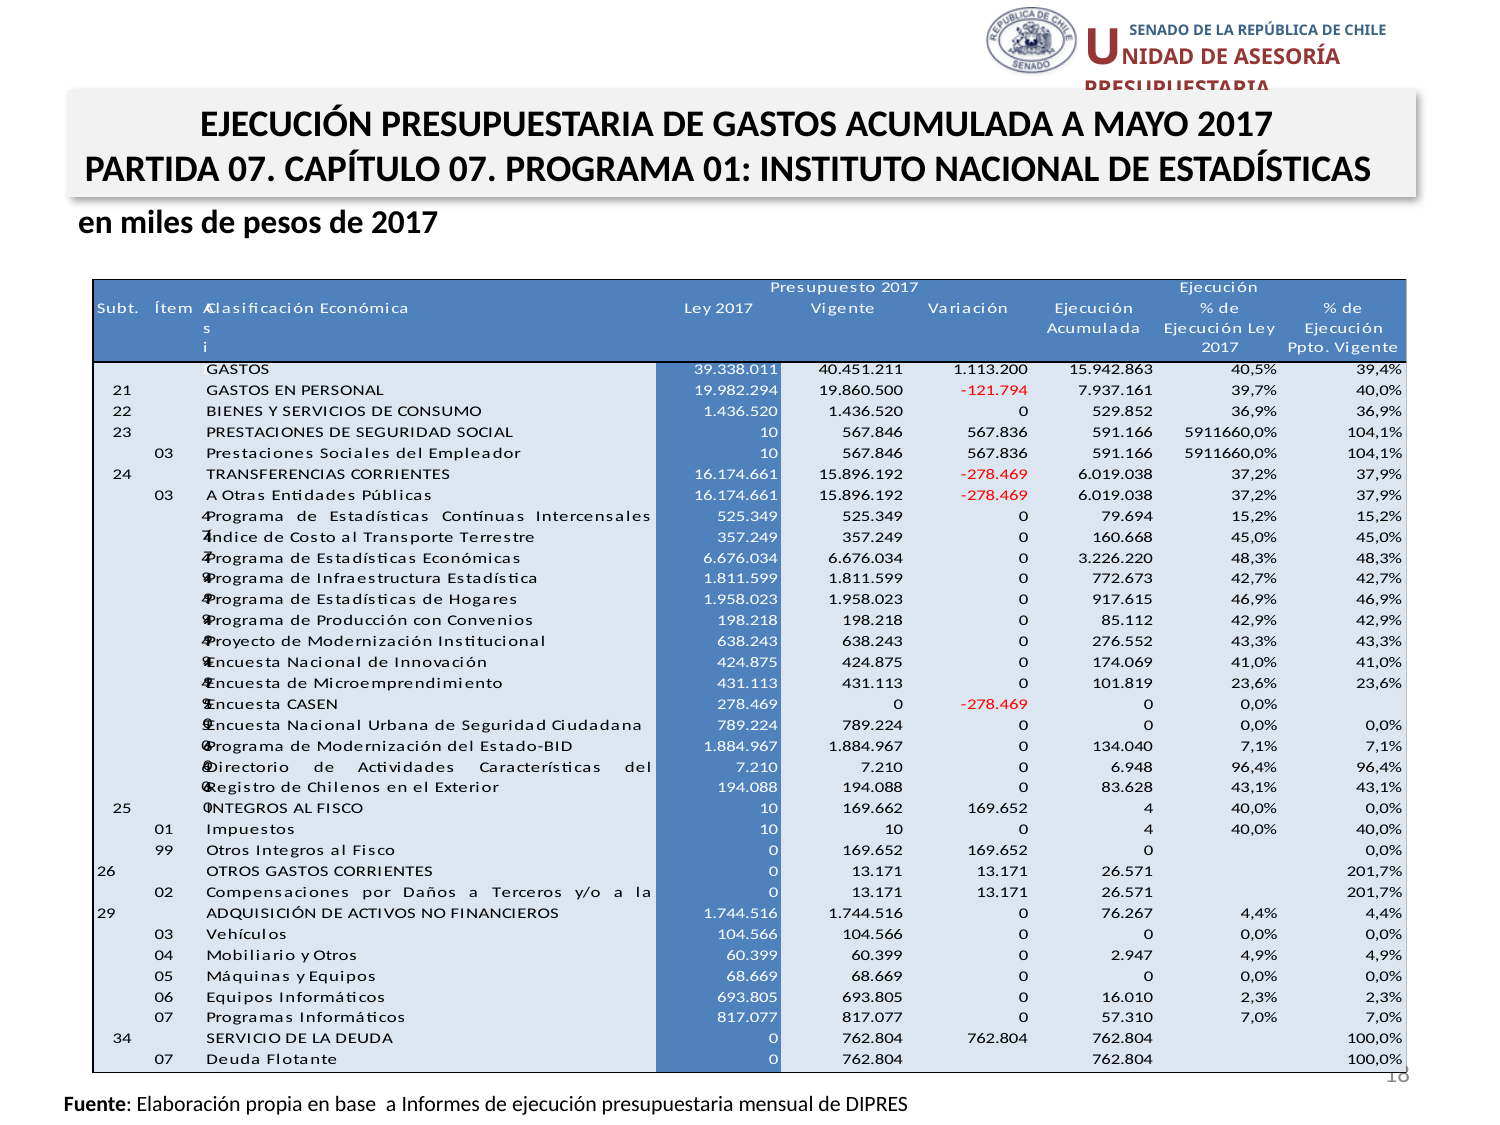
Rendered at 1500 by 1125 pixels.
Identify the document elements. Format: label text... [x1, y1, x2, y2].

slide_number 18 [1074, 1042, 1425, 1103]
text_box EJECUCIÓN PRESUPUESTARIA DE GASTOS ACUMULADA A MAYO 2017 PARTIDA 07. CAPÍTULO 07. PROGRAMA 01: INSTITUTO NACIONAL DE ESTADÍSTICAS [67, 90, 1415, 197]
text_box en miles de pesos de 2017 [63, 192, 1414, 268]
footer Fuente: Elaboración propia en base a Informes de ejecución presupuestaria mensual de DIPRES [48, 1082, 1428, 1119]
picture [986, 7, 1079, 76]
picture [91, 278, 1408, 1074]
